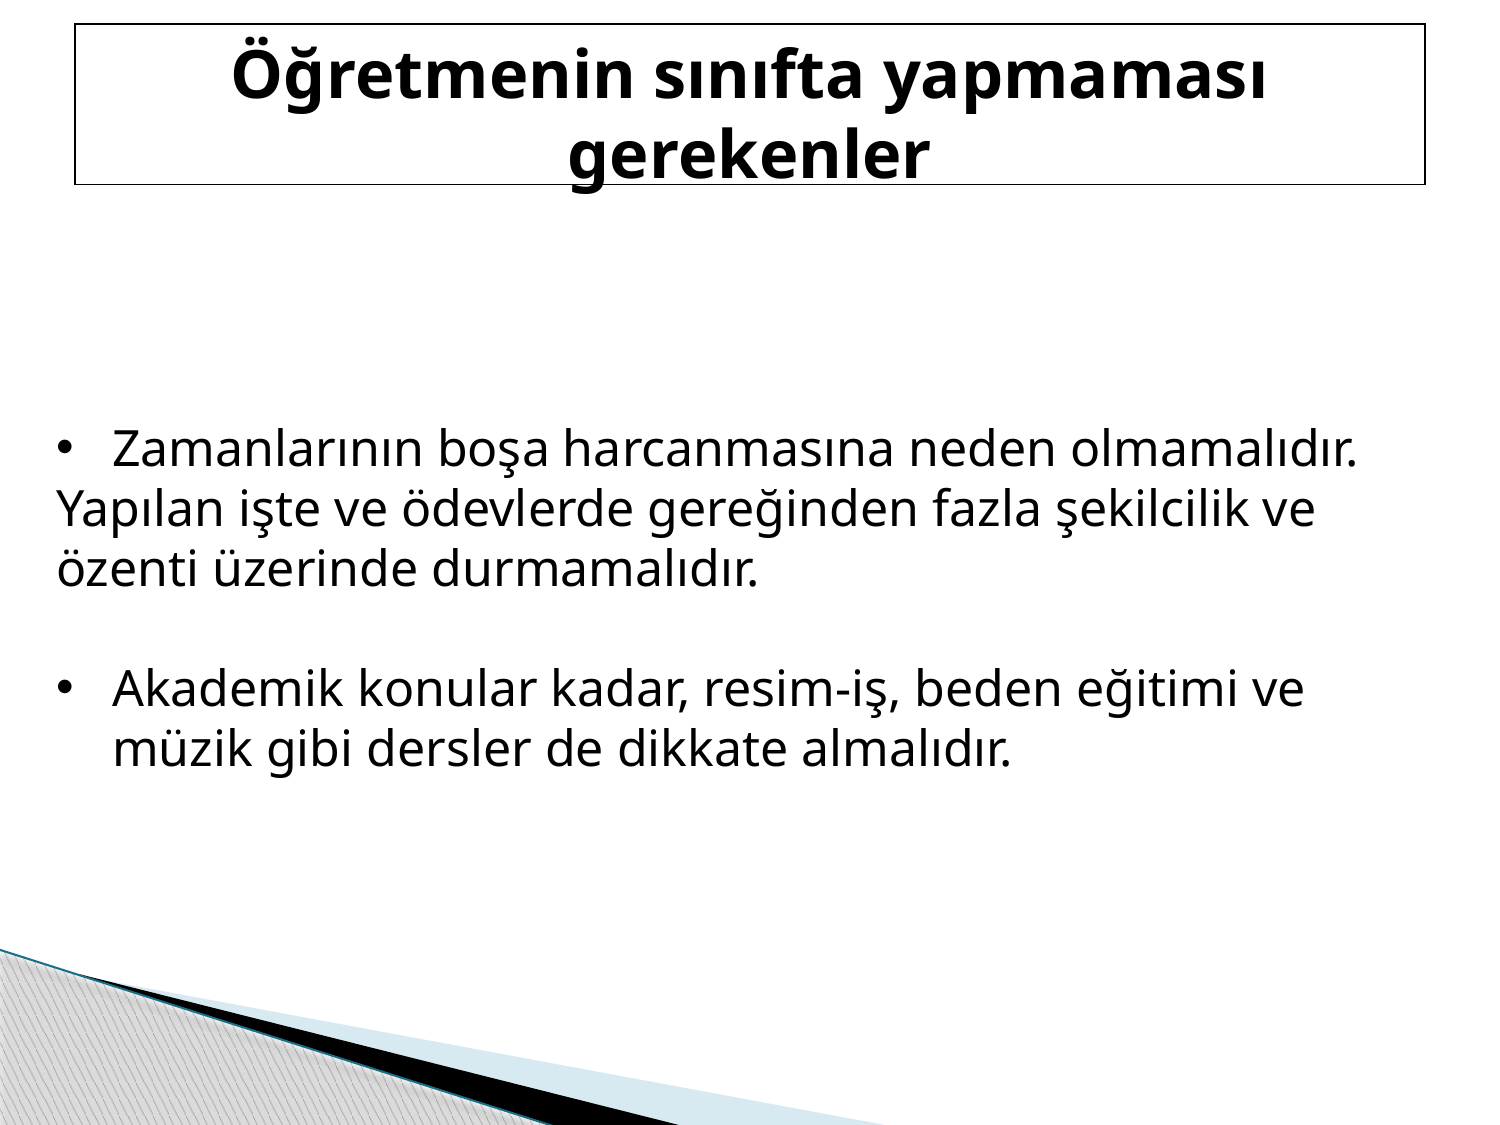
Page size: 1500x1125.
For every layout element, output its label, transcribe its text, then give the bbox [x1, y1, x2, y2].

text_box Öğretmenin sınıfta yapmaması gerekenler [74, 24, 1425, 185]
text_box Zamanlarının boşa harcanmasına neden olmamalıdır. Yapılan işte ve ödevlerde gereğinden fazla şekilcilik ve özenti üzerinde durmamalıdır. Akademik konular kadar, resim-iş, beden eğitimi ve müzik gibi dersler de dikkate almalıdır. [41, 408, 1437, 844]
